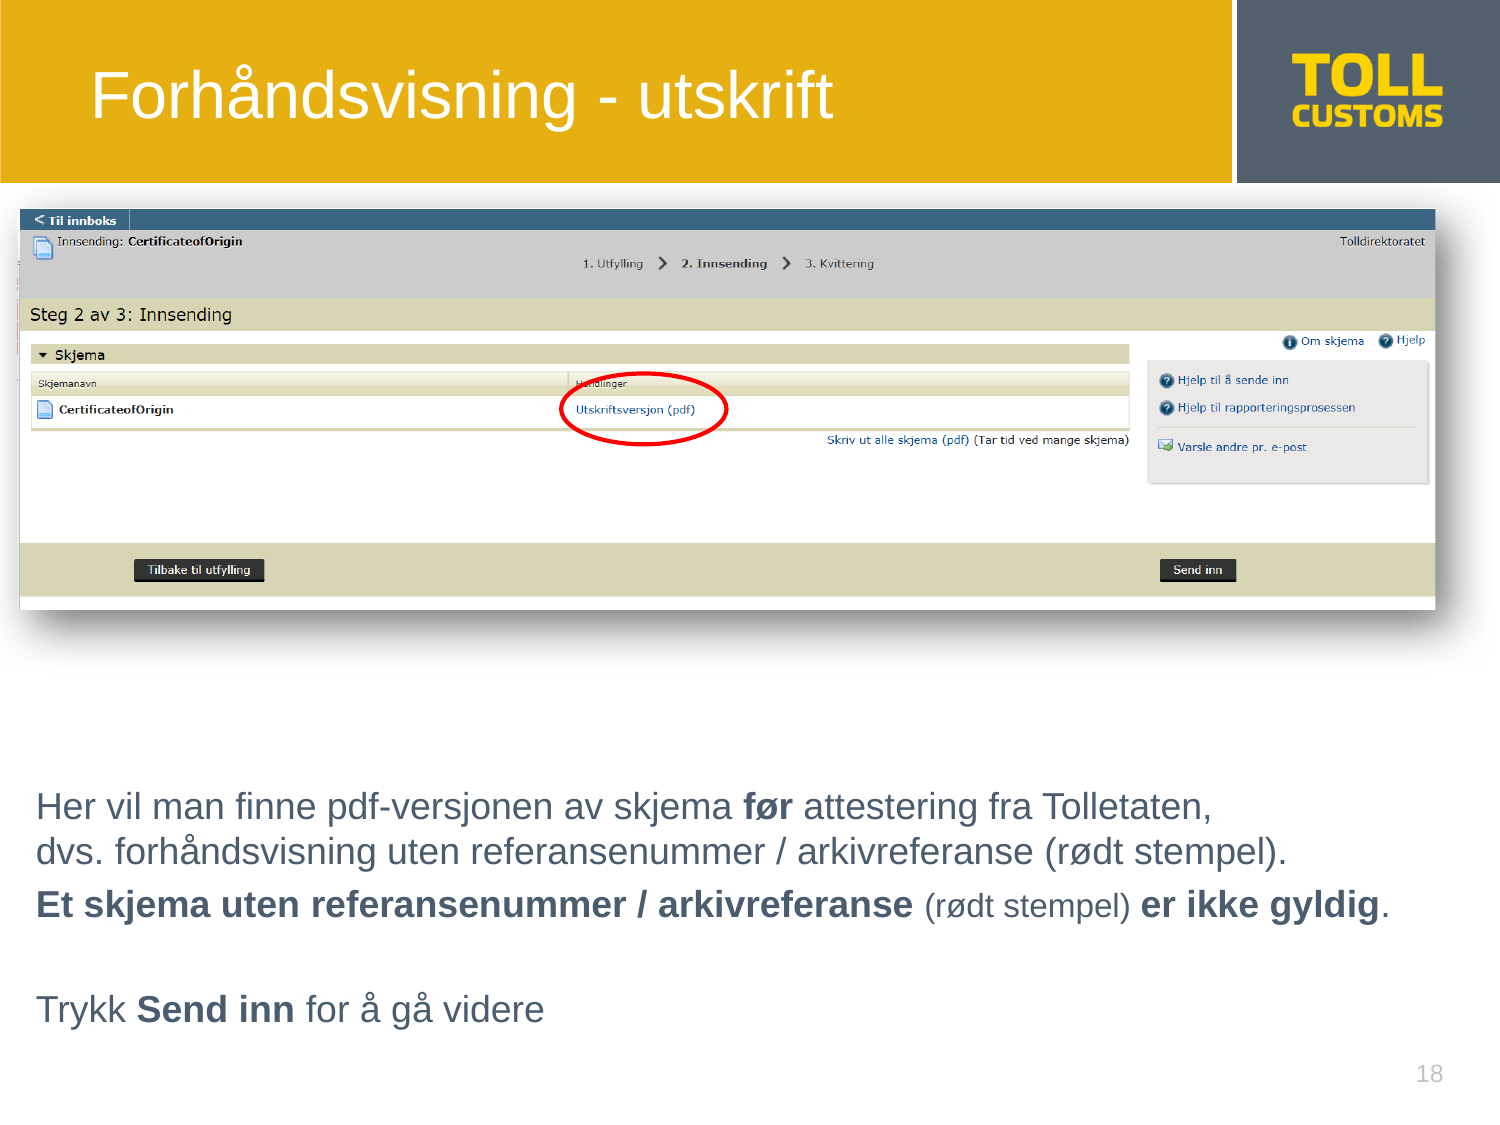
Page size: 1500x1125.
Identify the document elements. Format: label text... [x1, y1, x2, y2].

title Forhåndsvisning - utskrift [75, 0, 1199, 184]
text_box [17, 207, 1436, 610]
picture [1237, 0, 1500, 183]
list Her vil man finne pdf-versjonen av skjema før attestering fra Tolletaten, dvs. forhåndsvisning uten referansenummer / arkivreferanse (rødt stempel). Et skjema uten referansenummer / arkivreferanse (rødt stempel) er ikke gyldig. Trykk Send inn for å gå videre [20, 775, 1458, 1059]
slide_number 18 [1108, 1042, 1459, 1103]
